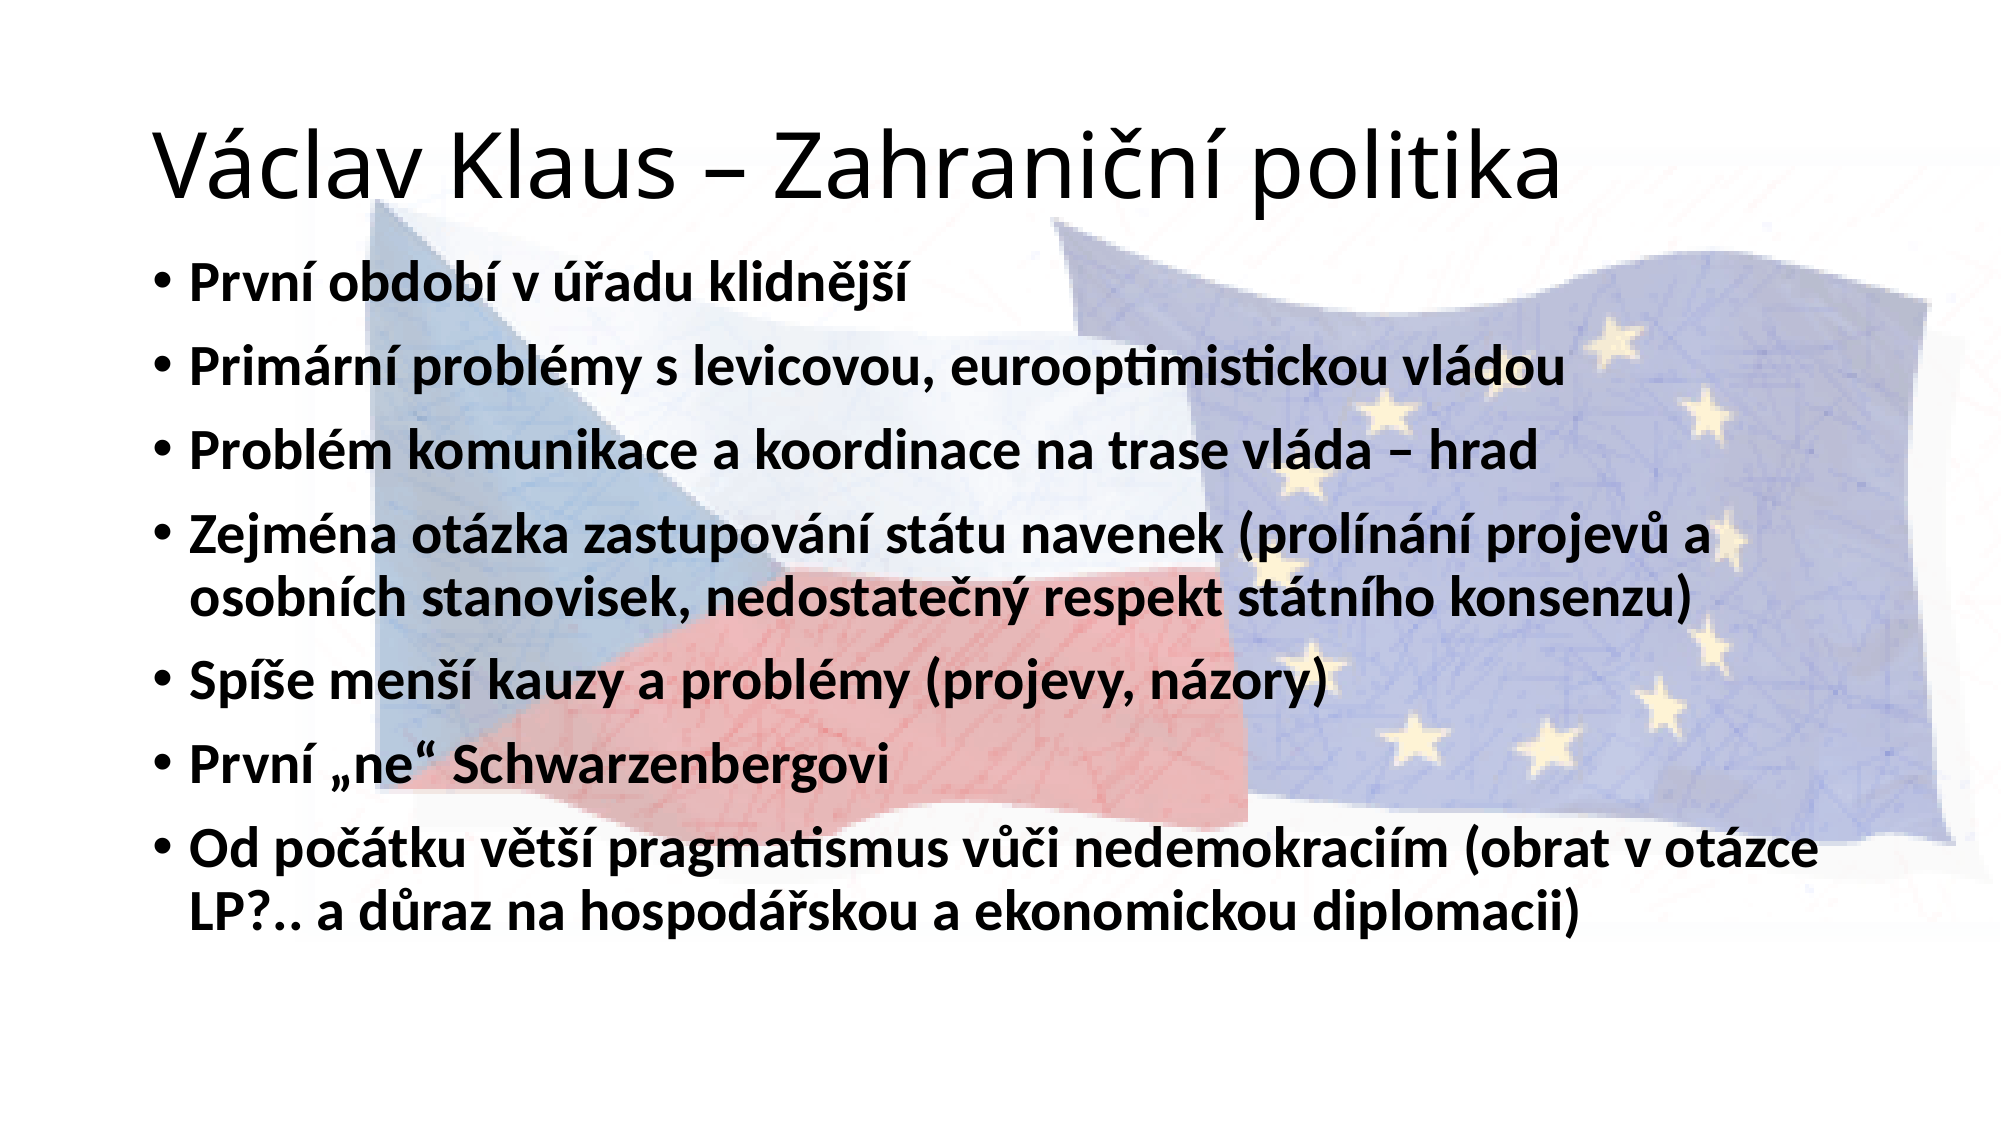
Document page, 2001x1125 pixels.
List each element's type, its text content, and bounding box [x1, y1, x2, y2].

title Václav Klaus – Zahraniční politika [137, 59, 1863, 243]
picture [314, 166, 2001, 922]
list První období v úřadu klidnější Primární problémy s levicovou, eurooptimistickou vládou Problém komunikace a koordinace na trase vláda – hrad Zejména otázka zastupování státu navenek (prolínání projevů a osobních stanovisek, nedostatečný respekt státního konsenzu) Spíše menší kauzy a problémy (projevy, názory) První „ne“ Schwarzenbergovi Od počátku větší pragmatismus vůči nedemokraciím (obrat v otázce LP?.. a důraz na hospodářskou a ekonomickou diplomacii) [137, 243, 1863, 959]
